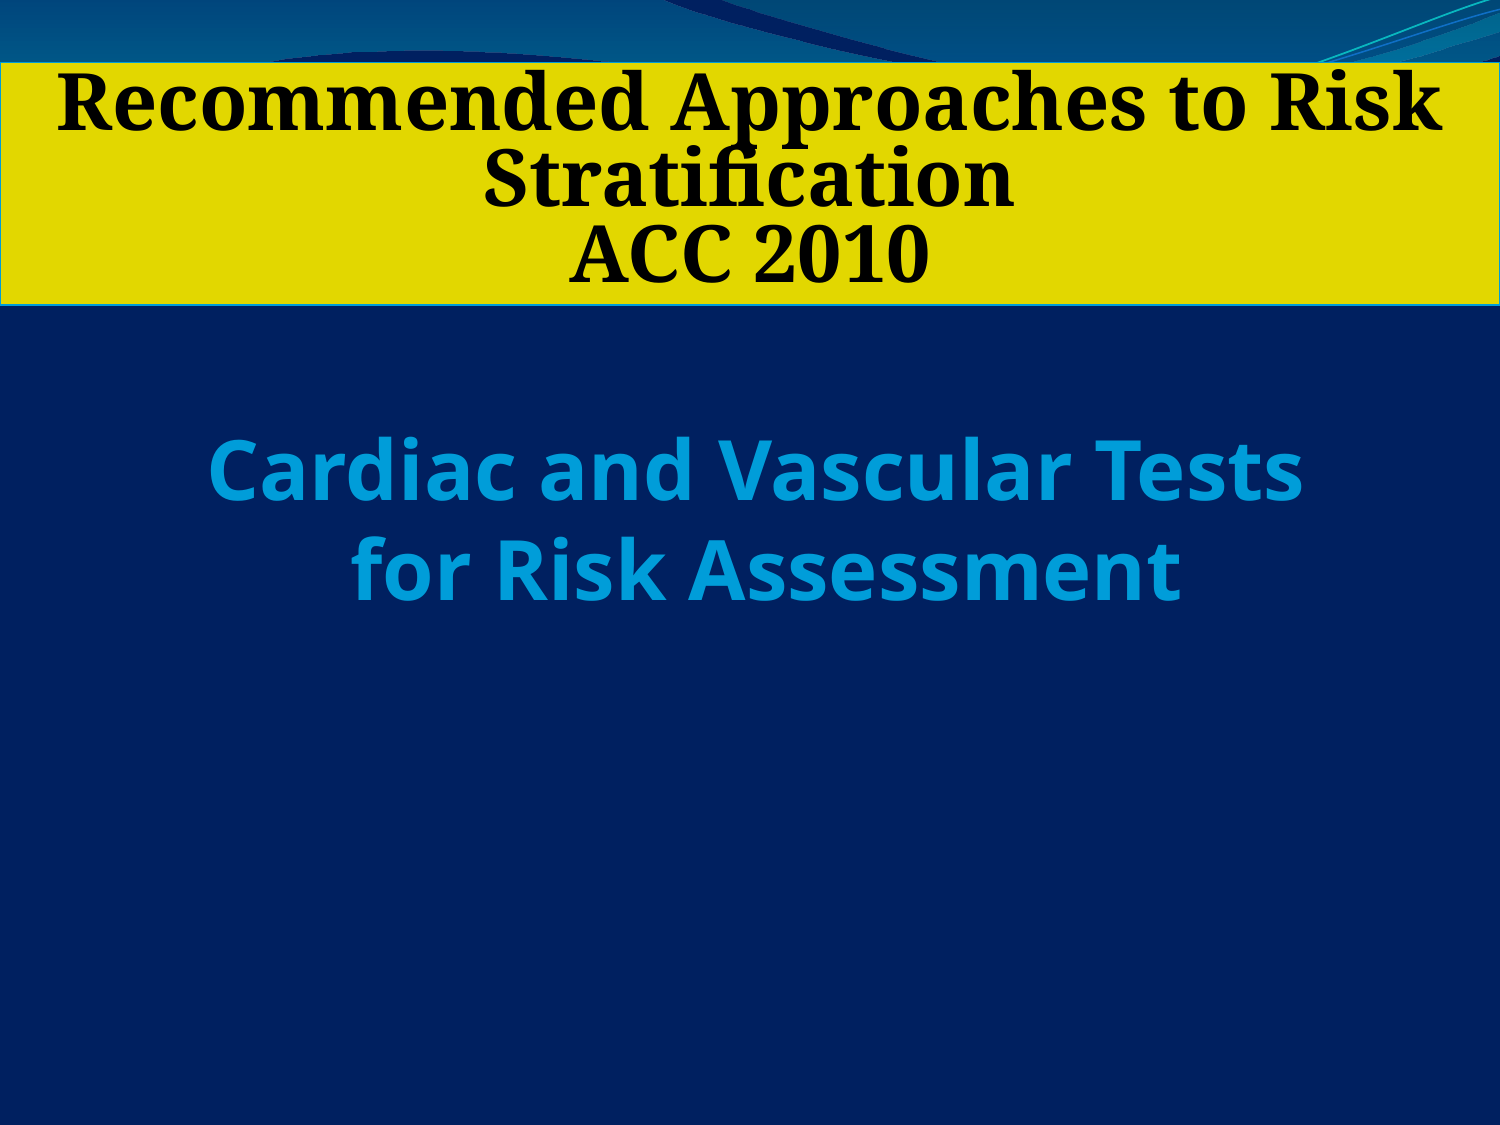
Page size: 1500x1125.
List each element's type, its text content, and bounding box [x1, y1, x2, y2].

text_box Recommended Approaches to Risk Stratification ACC 2010 [0, 62, 1500, 306]
text_box Cardiac and Vascular Tests for Risk Assessment [162, 409, 1350, 625]
